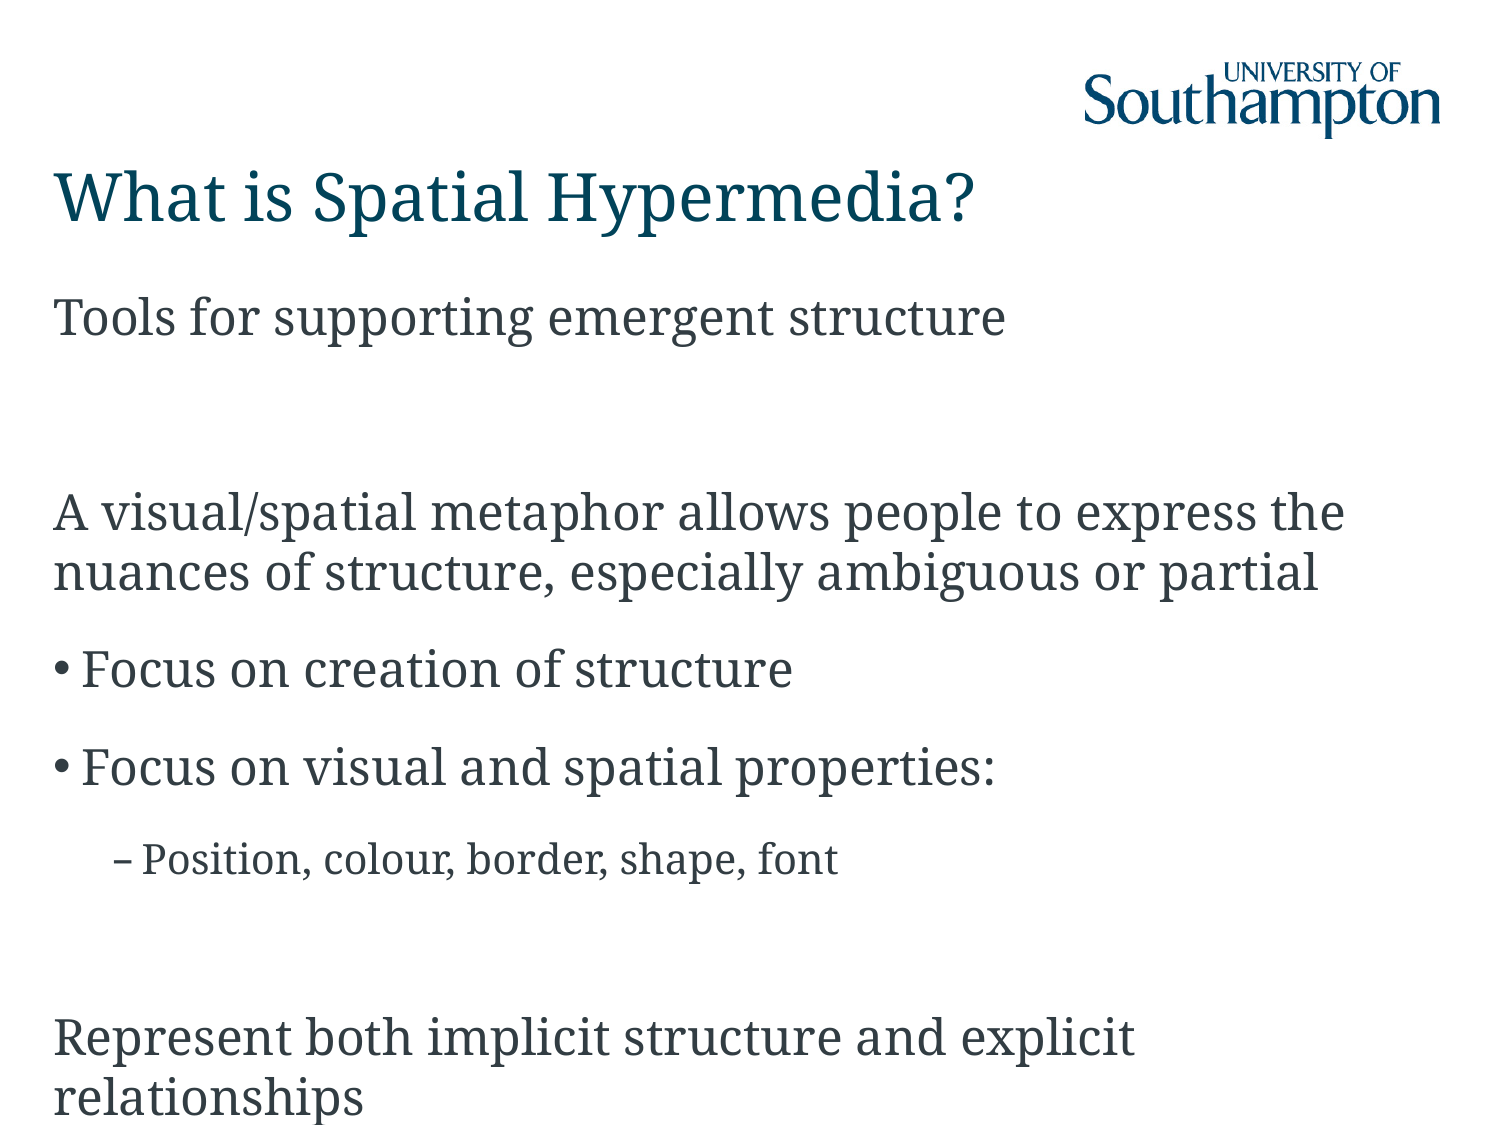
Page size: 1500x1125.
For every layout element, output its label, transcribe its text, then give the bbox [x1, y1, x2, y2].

list Tools for supporting emergent structure A visual/spatial metaphor allows people to express the nuances of structure, especially ambiguous or partial Focus on creation of structure Focus on visual and spatial properties: Position, colour, border, shape, font Represent both implicit structure and explicit relationships [52, 277, 1448, 1011]
picture [1085, 62, 1440, 139]
title What is Spatial Hypermedia? [52, 147, 1448, 255]
